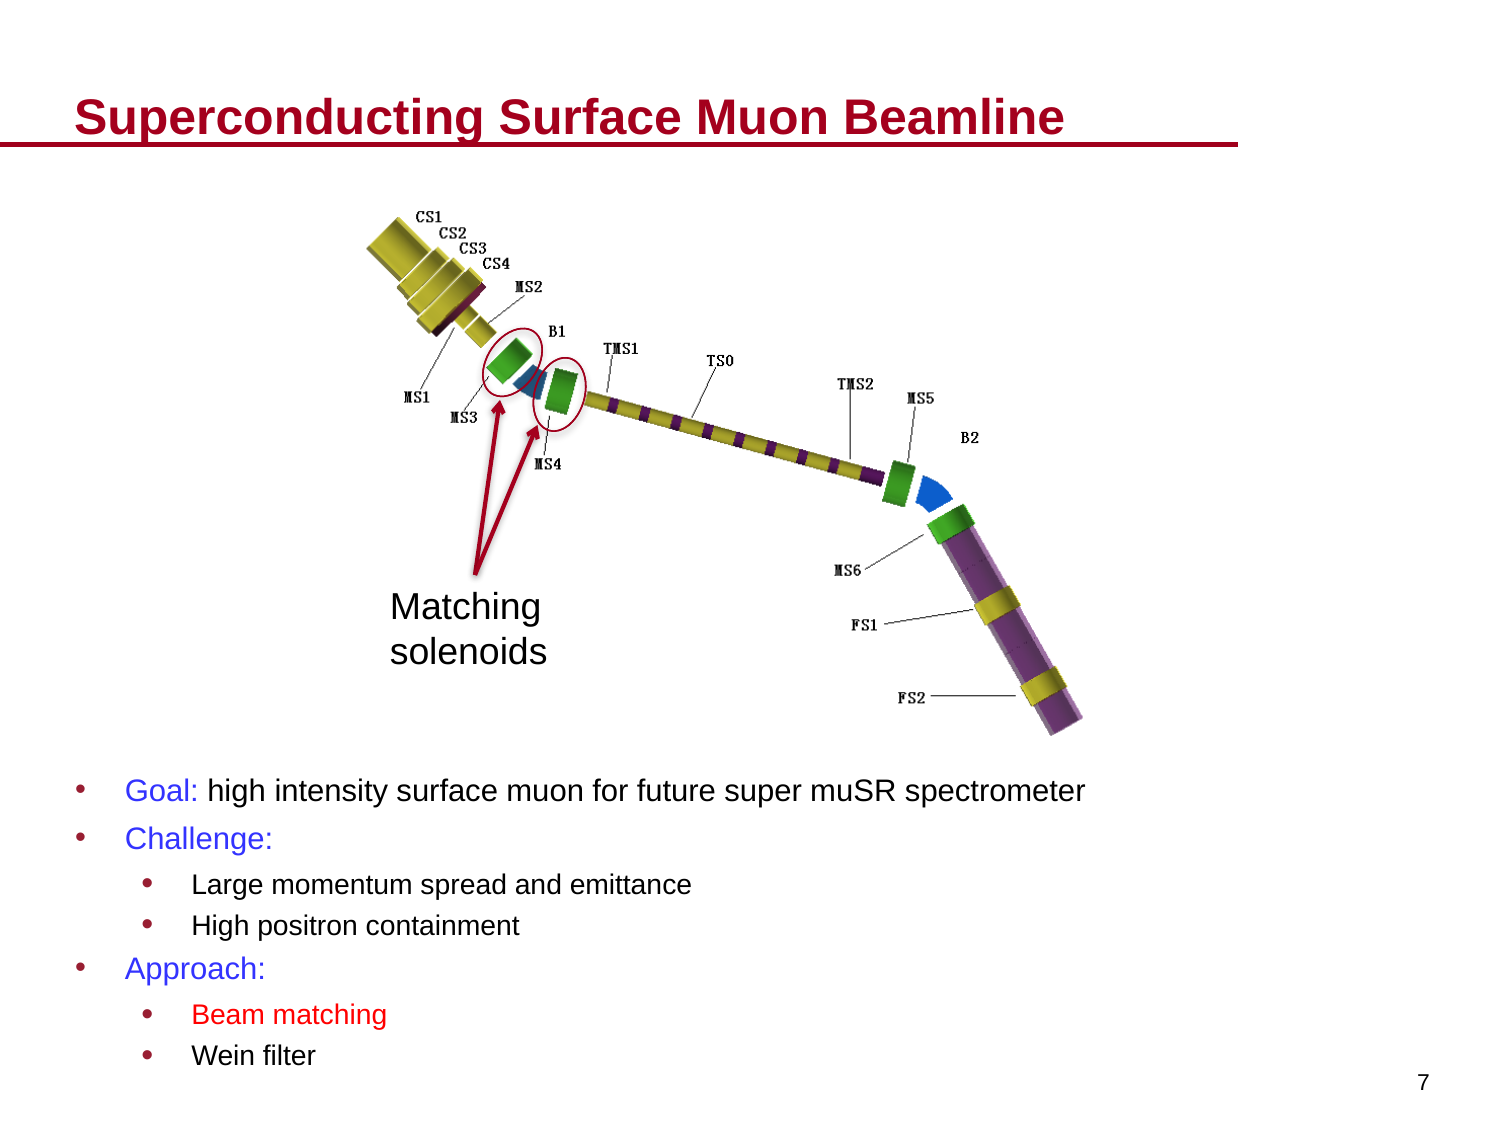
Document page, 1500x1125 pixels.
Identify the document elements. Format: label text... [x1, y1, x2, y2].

list Goal: high intensity surface muon for future super muSR spectrometer Challenge: Large momentum spread and emittance High positron containment Approach: Beam matching Wein filter [75, 762, 1406, 1075]
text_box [474, 424, 538, 576]
slide_number 7 [1405, 1036, 1458, 1125]
title Superconducting Surface Muon Beamline [74, 21, 1404, 145]
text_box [474, 399, 501, 424]
picture [324, 199, 1114, 755]
